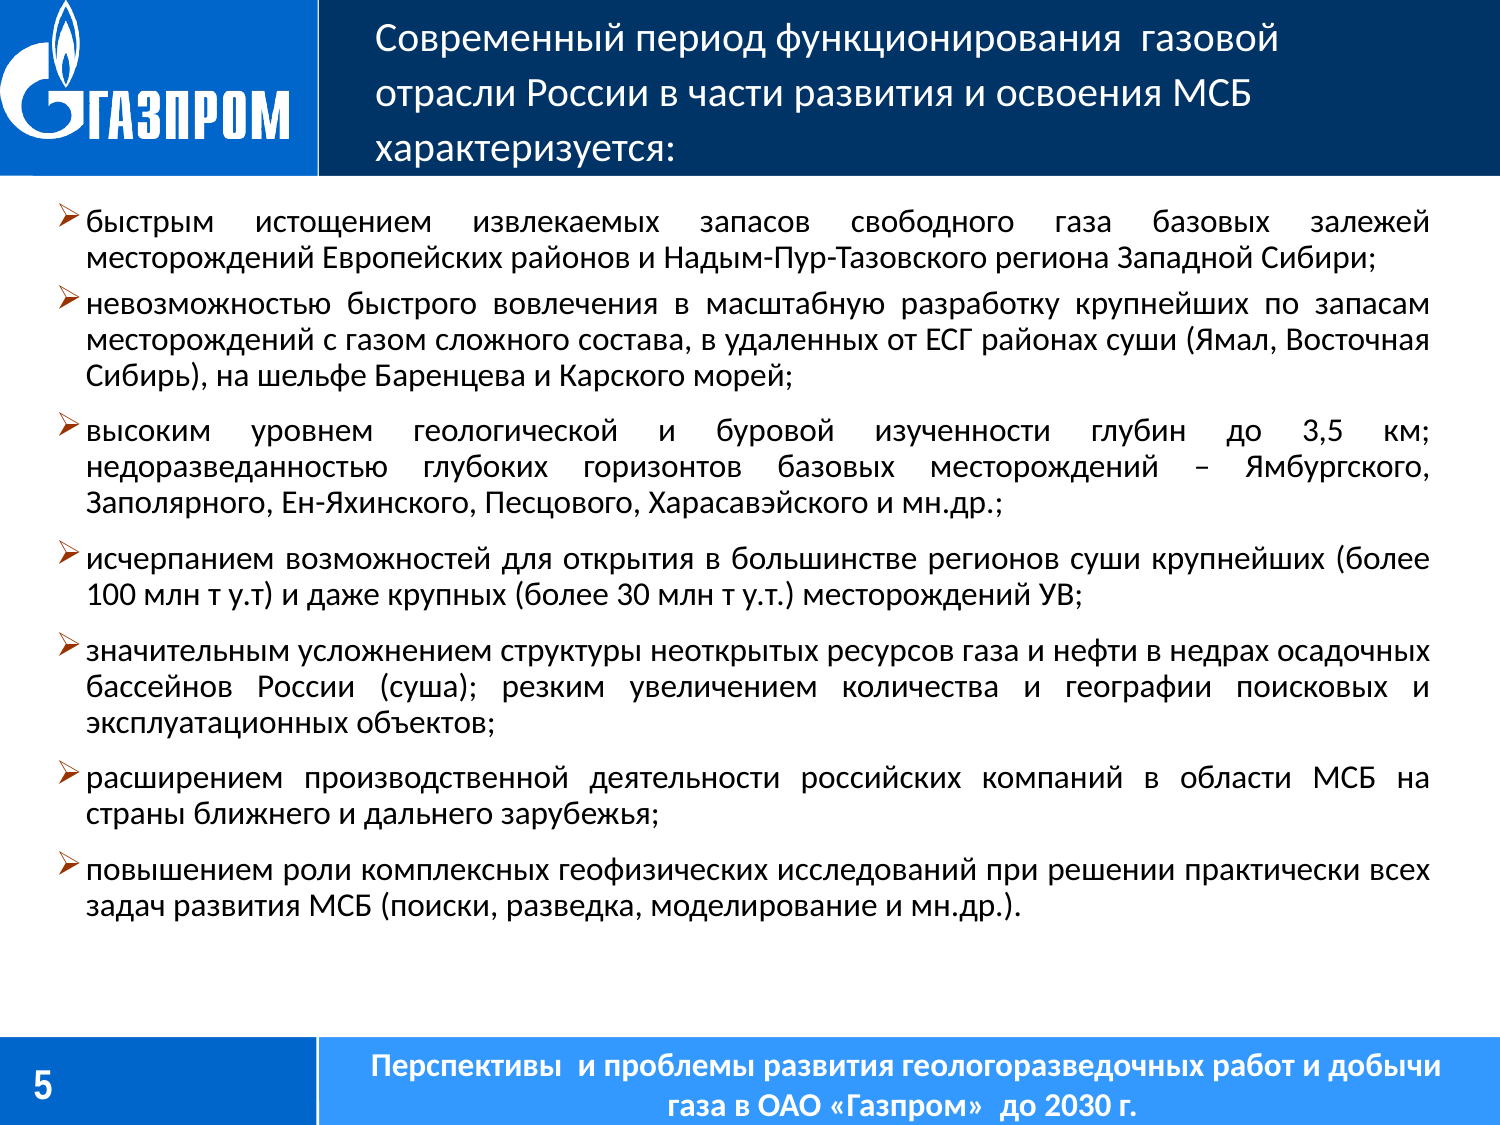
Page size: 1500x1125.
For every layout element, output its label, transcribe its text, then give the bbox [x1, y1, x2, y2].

picture [0, 0, 289, 139]
text_box быстрым истощением извлекаемых запасов свободного газа базовых залежей месторождений Европейских районов и Надым-Пур-Тазовского региона Западной Сибири; невозможностью быстрого вовлечения в масштабную разработку крупнейших по запасам месторождений с газом сложного состава, в удаленных от ЕСГ районах суши (Ямал, Восточная Сибирь), на шельфе Баренцева и Карского морей; высоким уровнем геологической и буровой изученности глубин до 3,5 км; недоразведанностью глубоких горизонтов базовых месторождений – Ямбургского, Заполярного, Ен-Яхинского, Песцового, Харасавэйского и мн.др.; исчерпанием возможностей для открытия в большинстве регионов суши крупнейших (более 100 млн т у.т) и даже крупных (более 30 млн т у.т.) месторождений УВ; значительным усложнением структуры неоткрытых ресурсов газа и нефти в недрах осадочных бассейнов России (суша); резким увеличением количества и географии поисковых и эксплуатационных объектов; расширением производственной деятельности российских компаний в области МСБ на страны ближнего и дальнего зарубежья; повышением роли комплексных геофизических исследований при решении практически всех задач развития МСБ (поиски, разведка, моделирование и мн.др.). [41, 196, 1447, 932]
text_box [0, 1036, 1500, 1125]
text_box [0, 0, 318, 177]
text_box Современный период функционирования газовой отрасли России в части развития и освоения МСБ характеризуется: [360, 42, 1353, 133]
text_box [318, 0, 1500, 177]
